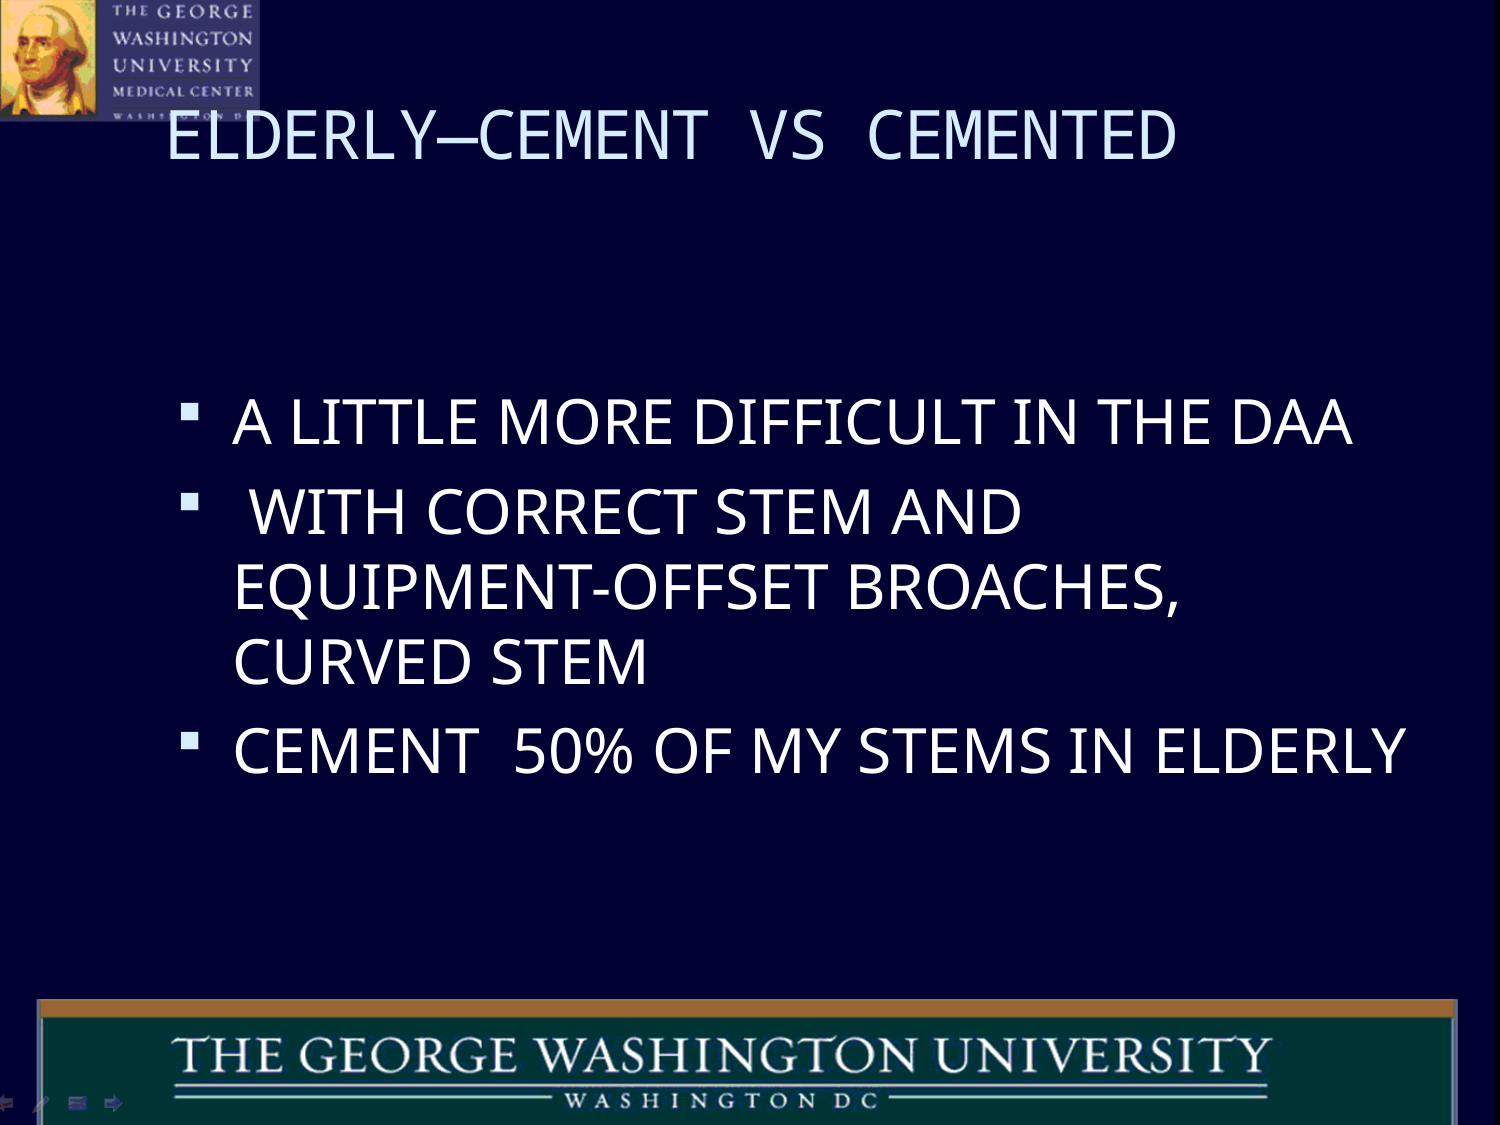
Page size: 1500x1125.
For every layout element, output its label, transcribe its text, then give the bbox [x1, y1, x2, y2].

list A LITTLE MORE DIFFICULT IN THE DAA WITH CORRECT STEM AND EQUIPMENT-OFFSET BROACHES, CURVED STEM CEMENT 50% OF MY STEMS IN ELDERLY [150, 375, 1425, 1125]
title ELDERLY—CEMENT VS CEMENTED [150, 83, 1425, 234]
picture [0, 0, 1500, 1125]
